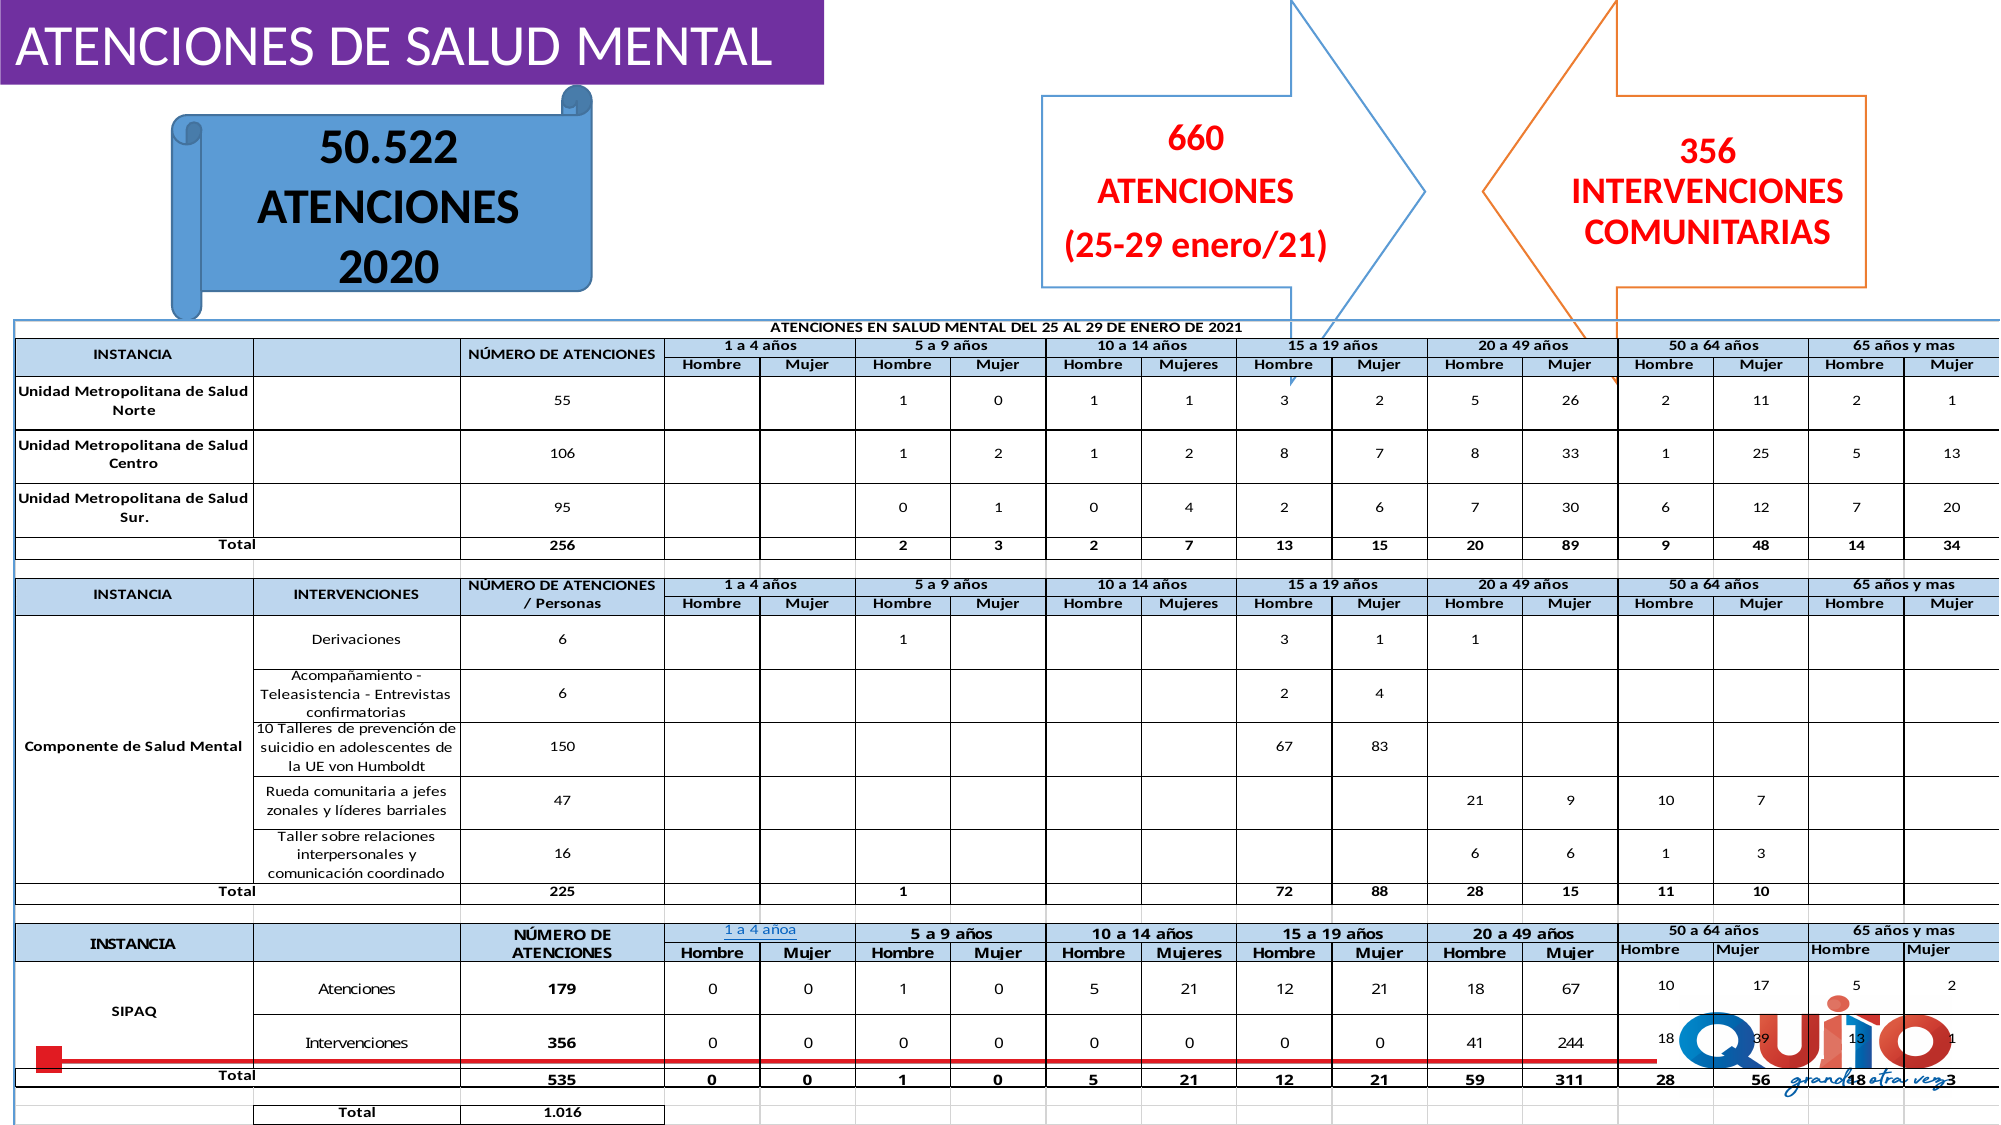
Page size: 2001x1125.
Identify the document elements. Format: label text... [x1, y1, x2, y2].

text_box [1041, 0, 1866, 320]
picture [15, 320, 2000, 1125]
text_box 50.522 ATENCIONES 2020 [170, 84, 593, 319]
text_box ATENCIONES DE SALUD MENTAL [0, 0, 825, 85]
